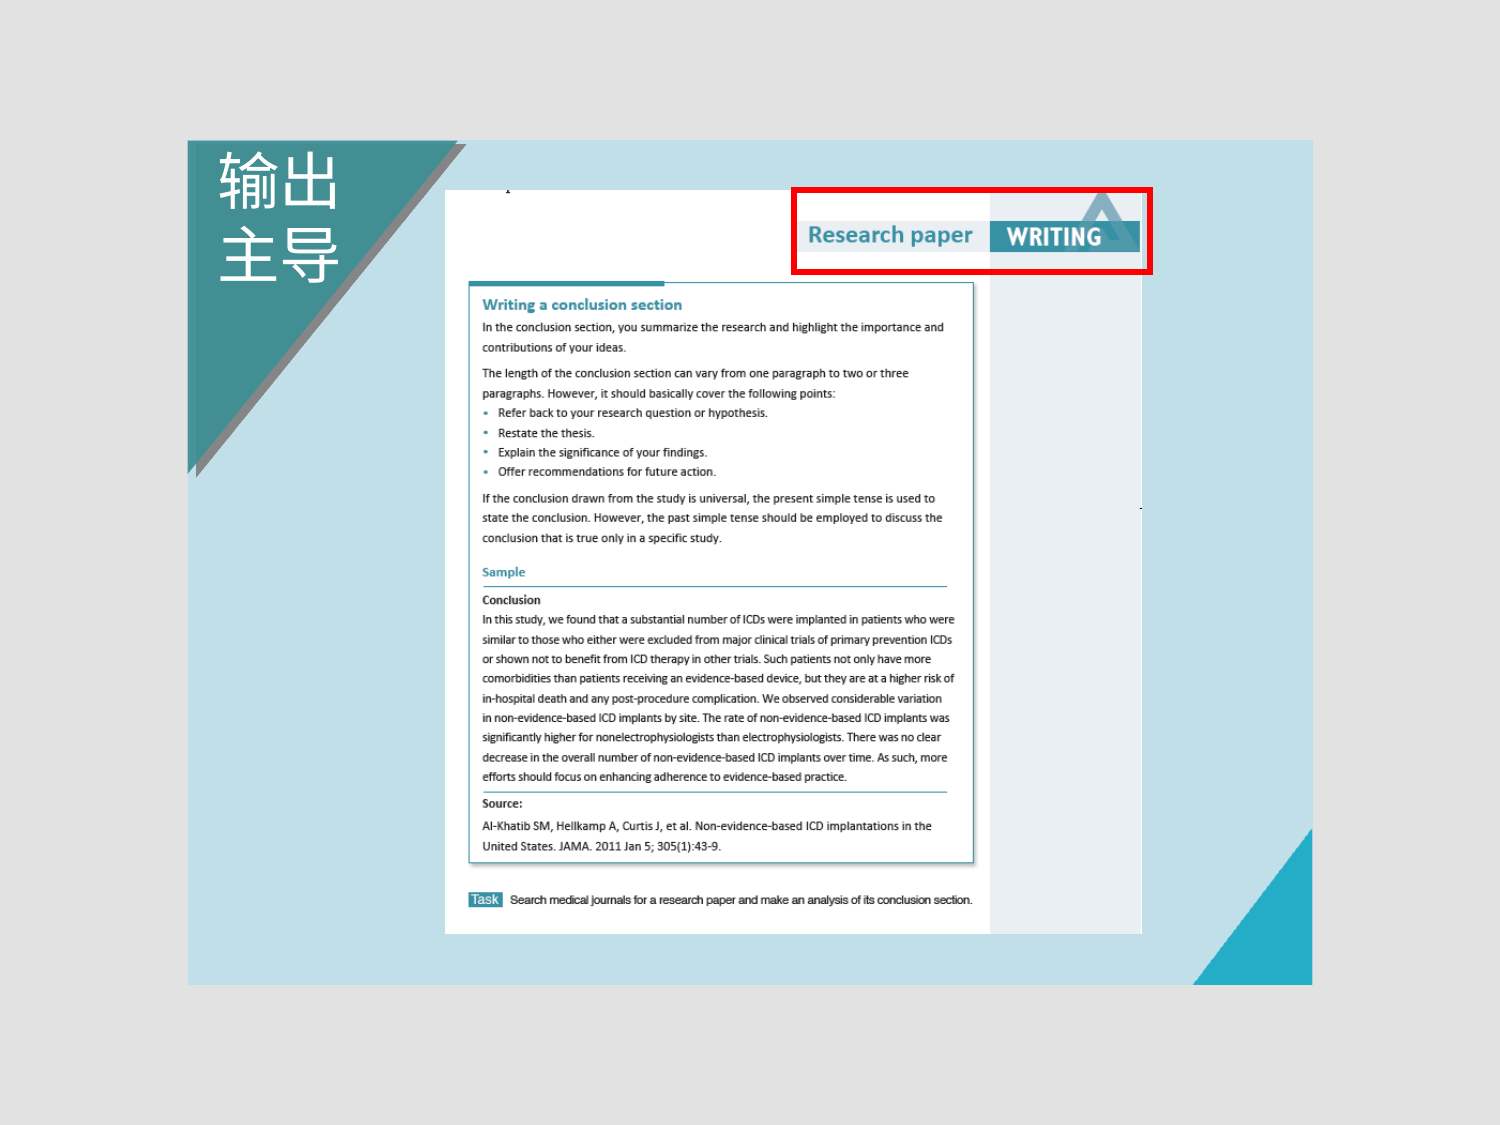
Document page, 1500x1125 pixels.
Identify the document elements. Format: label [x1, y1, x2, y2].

picture [187, 140, 1313, 985]
